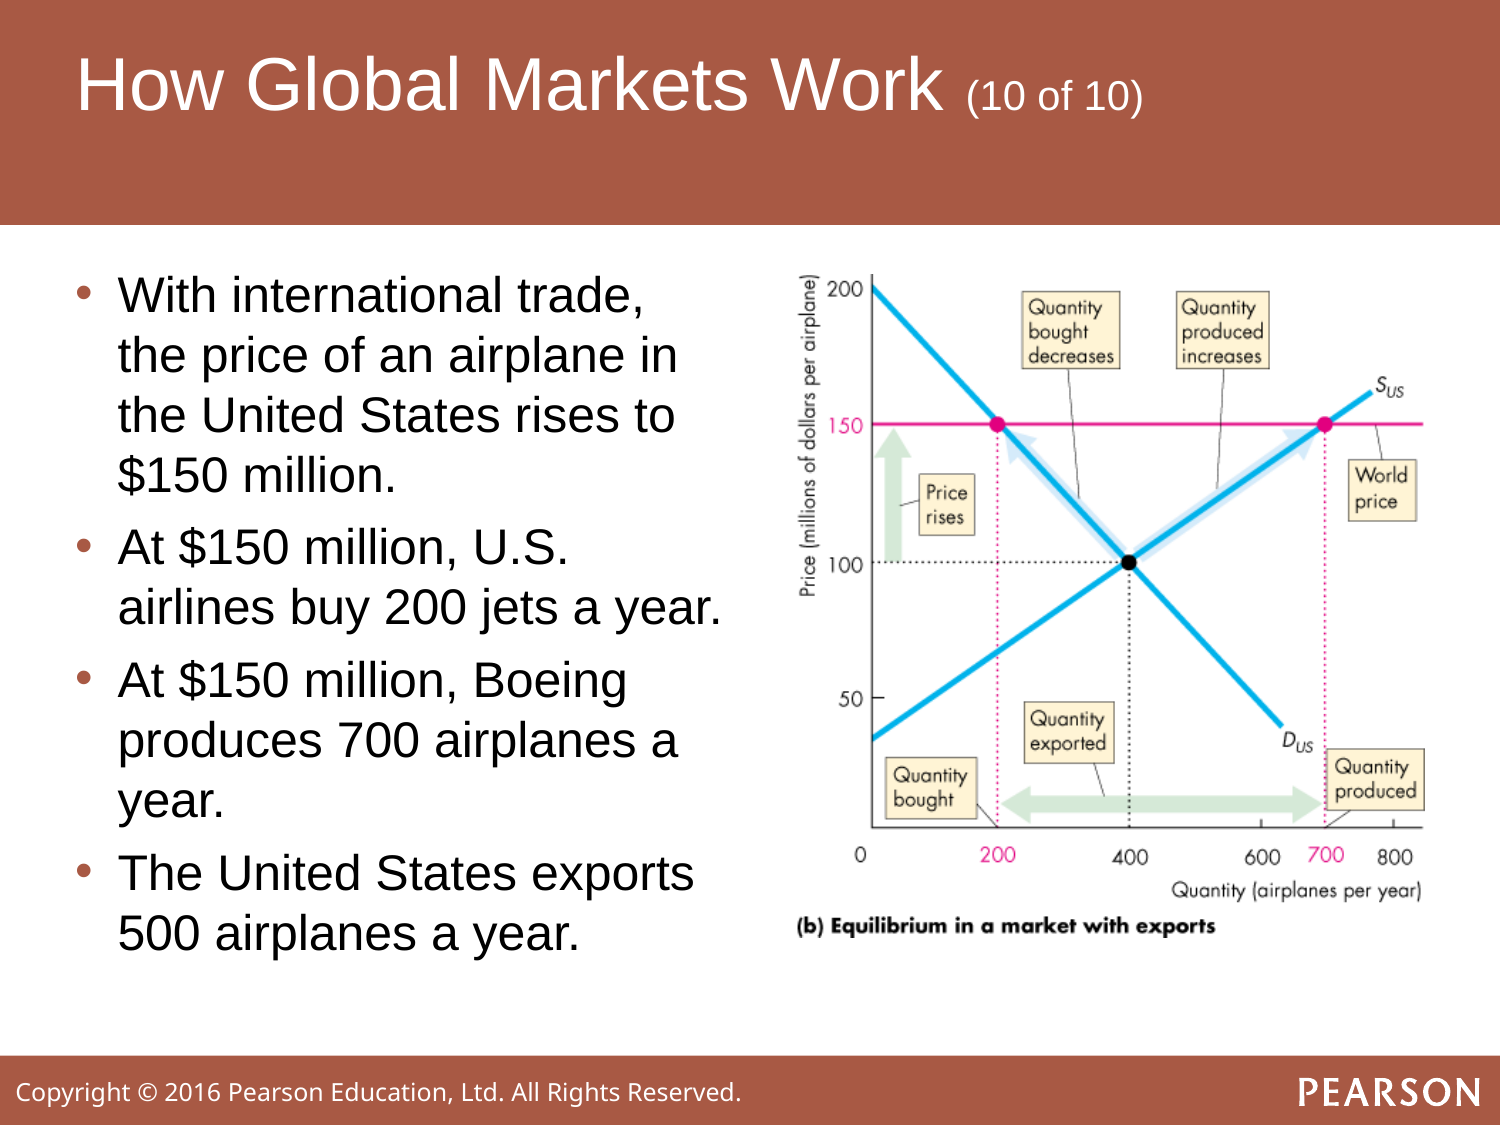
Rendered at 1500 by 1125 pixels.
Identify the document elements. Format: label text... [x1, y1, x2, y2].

picture [795, 274, 1426, 938]
list With international trade, the price of an airplane in the United States rises to $150 million. At $150 million, U.S. airlines buy 200 jets a year. At $150 million, Boeing produces 700 airplanes a year. The United States exports 500 airplanes a year. [75, 262, 738, 1005]
title How Global Markets Work (10 of 10) [75, 35, 1425, 138]
